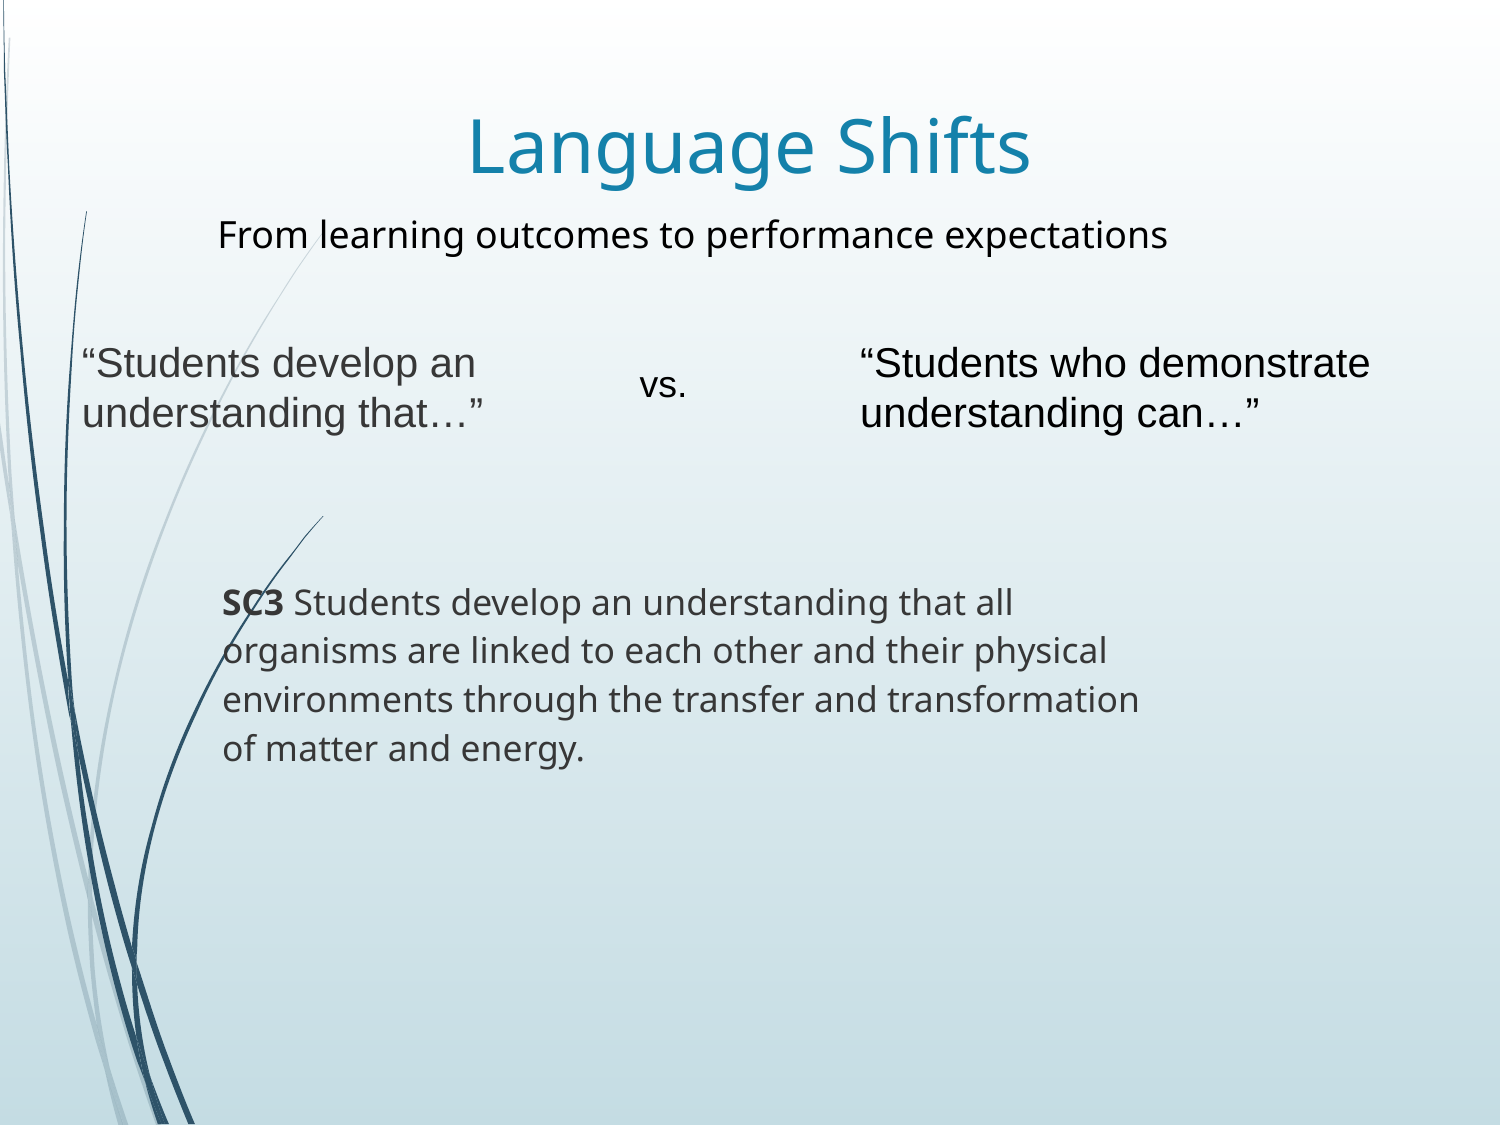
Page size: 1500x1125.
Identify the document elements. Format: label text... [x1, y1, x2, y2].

text_box “Students who demonstrate understanding can…” [845, 321, 1447, 476]
list From learning outcomes to performance expectations [202, 195, 1298, 279]
title Language Shifts [451, 83, 1163, 195]
text_box “Students develop an understanding that…” [66, 321, 669, 447]
text_box SC3 Students develop an understanding that all organisms are linked to each other and their physical environments through the transfer and transformation of matter and energy. [207, 558, 1167, 875]
text_box vs. [624, 344, 750, 453]
